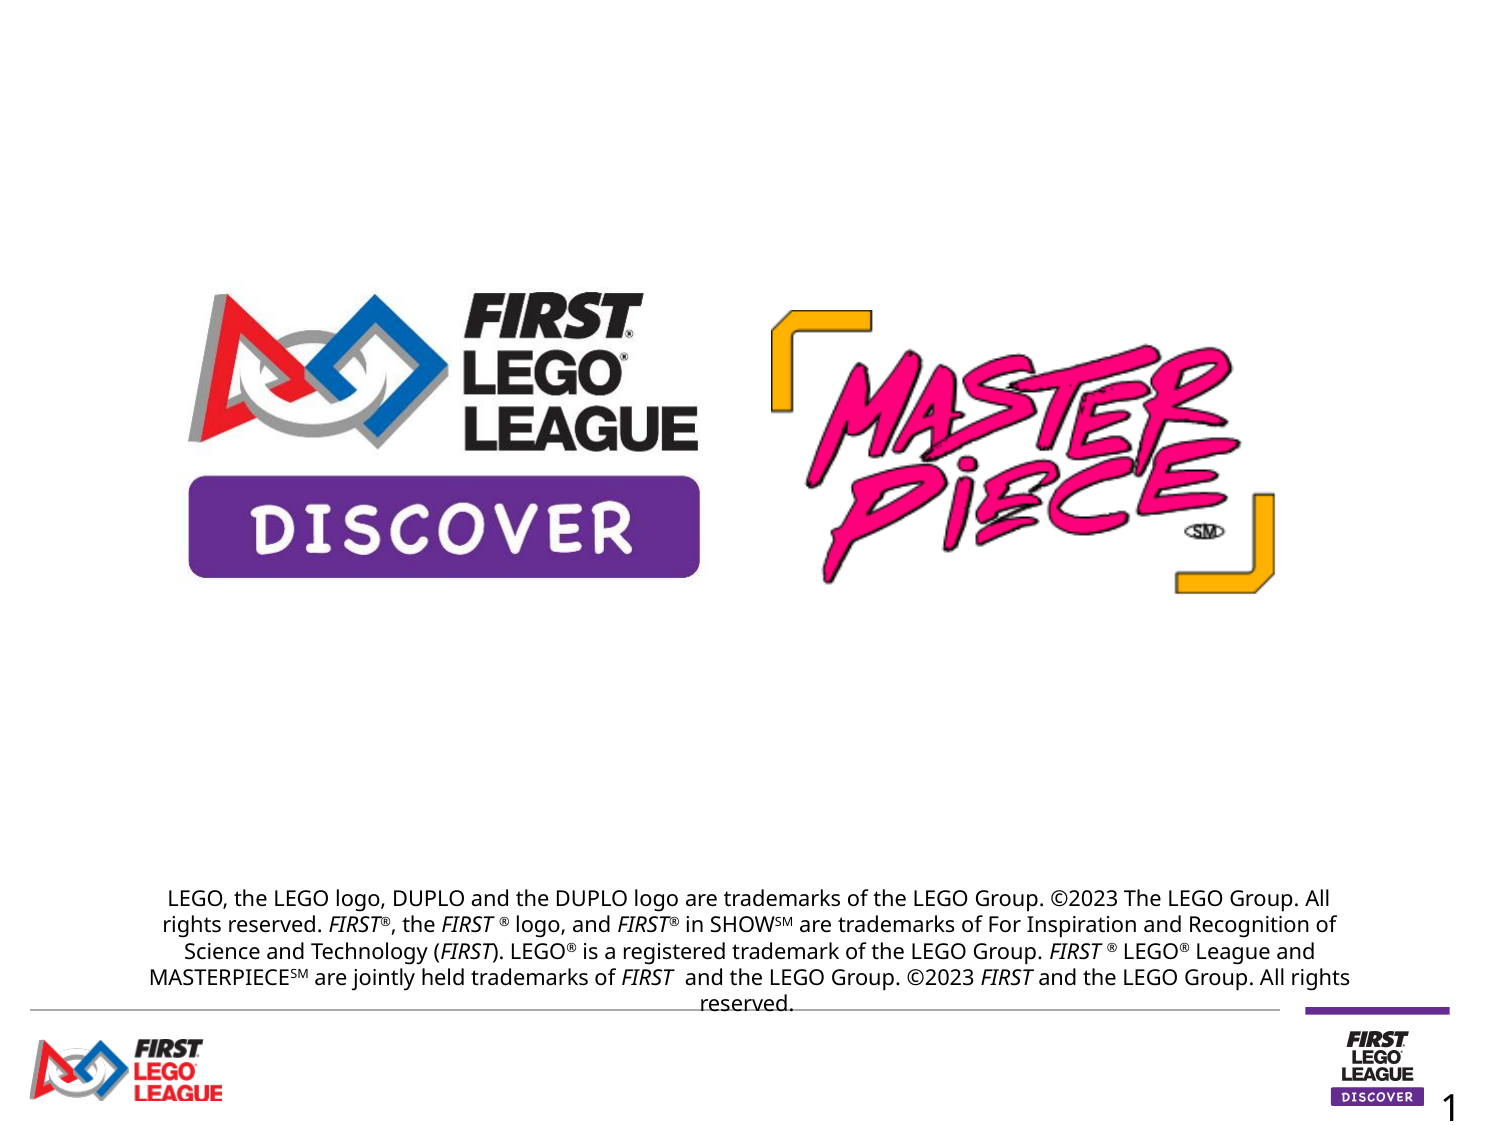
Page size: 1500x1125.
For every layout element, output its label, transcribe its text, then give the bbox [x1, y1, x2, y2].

text_box LEGO, the LEGO logo, DUPLO and the DUPLO logo are trademarks of the LEGO Group. ©2023 The LEGO Group. All rights reserved. FIRST®, the FIRST ® logo, and FIRST® in SHOWSM are trademarks of For Inspiration and Recognition of Science and Technology (FIRST). LEGO® is a registered trademark of the LEGO Group. FIRST ® LEGO® League and MASTERPIECESM are jointly held trademarks of FIRST and the LEGO Group. ©2023 FIRST and the LEGO Group. All rights reserved. [124, 877, 1376, 1024]
picture [147, 247, 741, 623]
picture [771, 310, 1277, 596]
slide_number 11 [1425, 1076, 1484, 1111]
